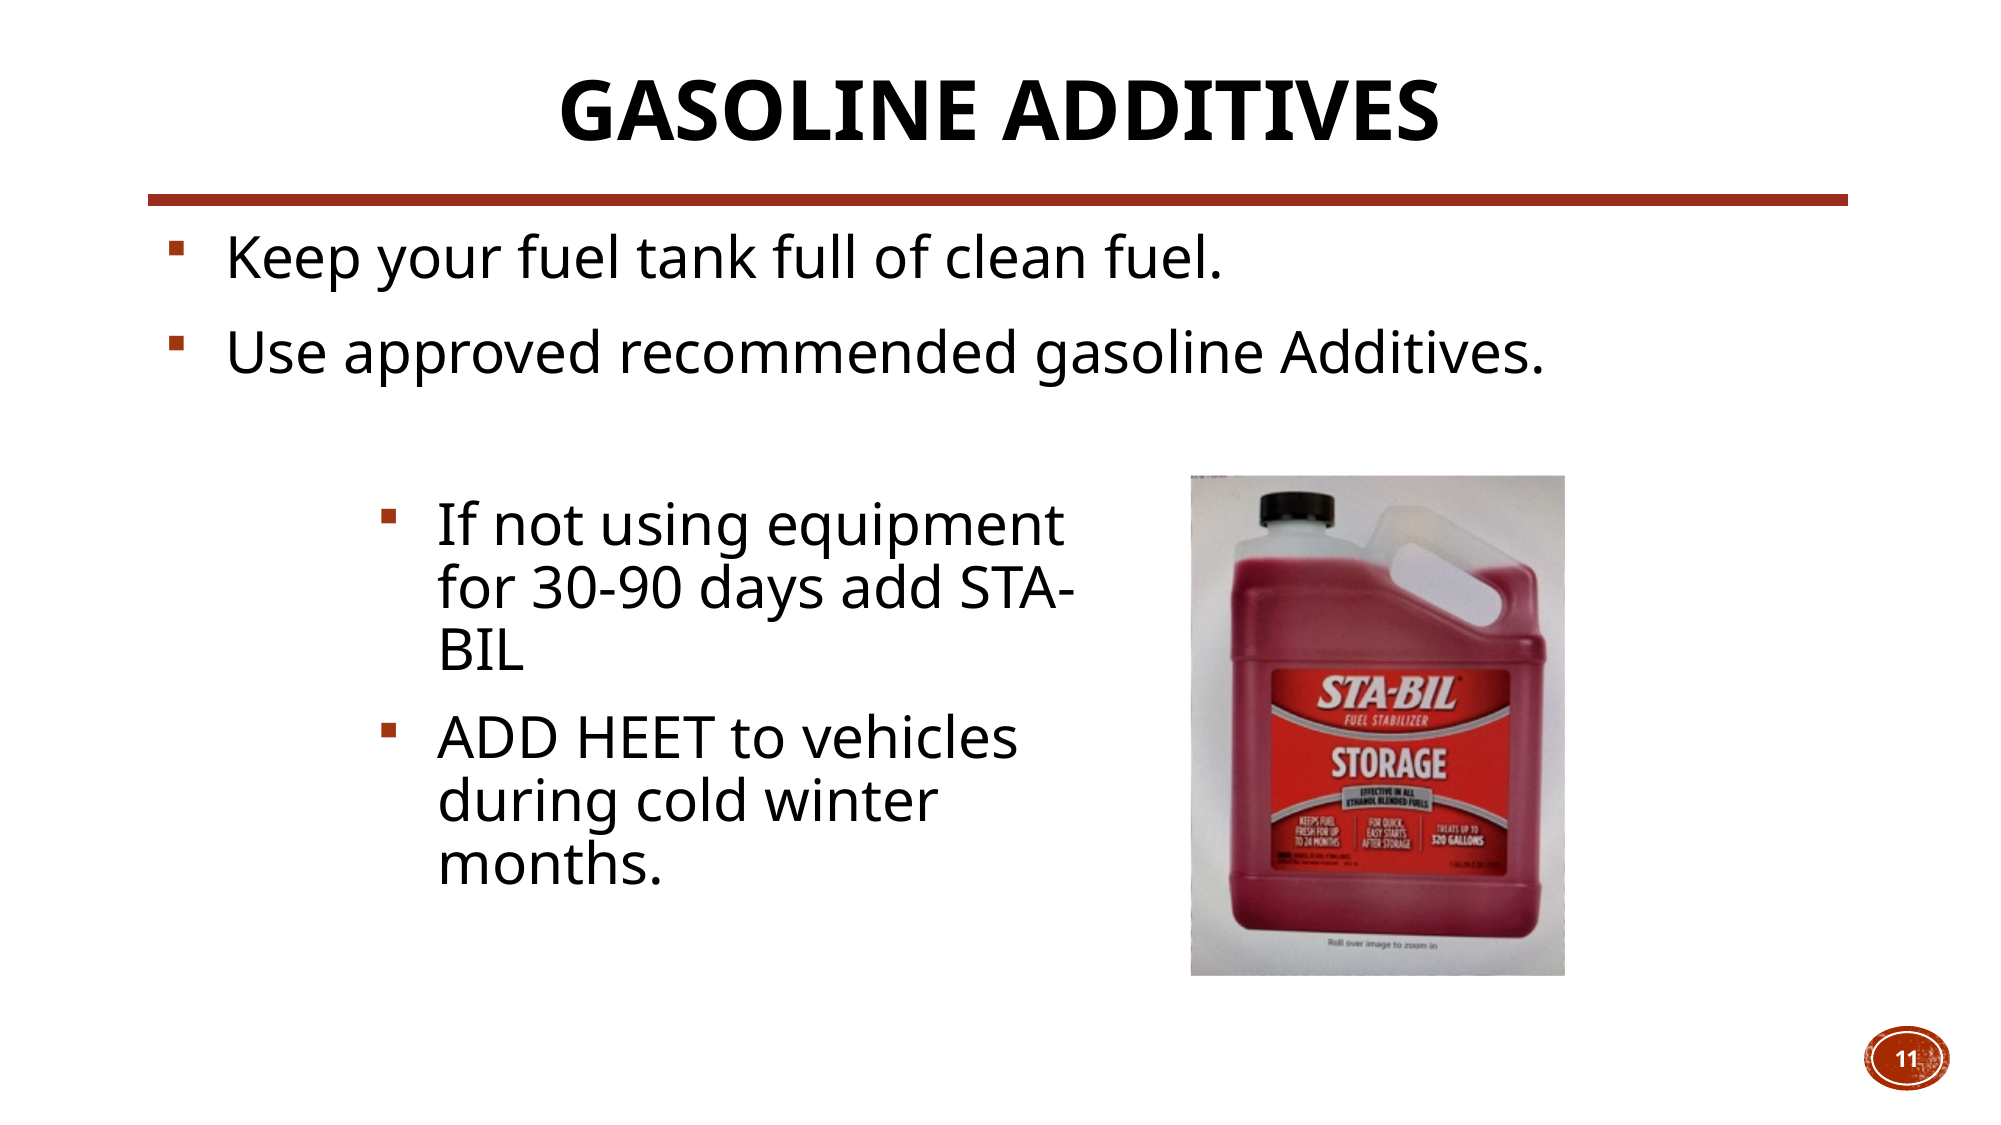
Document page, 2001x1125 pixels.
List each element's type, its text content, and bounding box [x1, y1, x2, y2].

list Keep your fuel tank full of clean fuel. Use approved recommended gasoline Additives. [149, 212, 1850, 1089]
picture [1130, 476, 1627, 975]
title Gasoline Additives [150, 31, 1850, 182]
text_box If not using equipment for 30-90 days add STA-BIL ADD HEET to vehicles during cold winter months. [362, 487, 1115, 1089]
